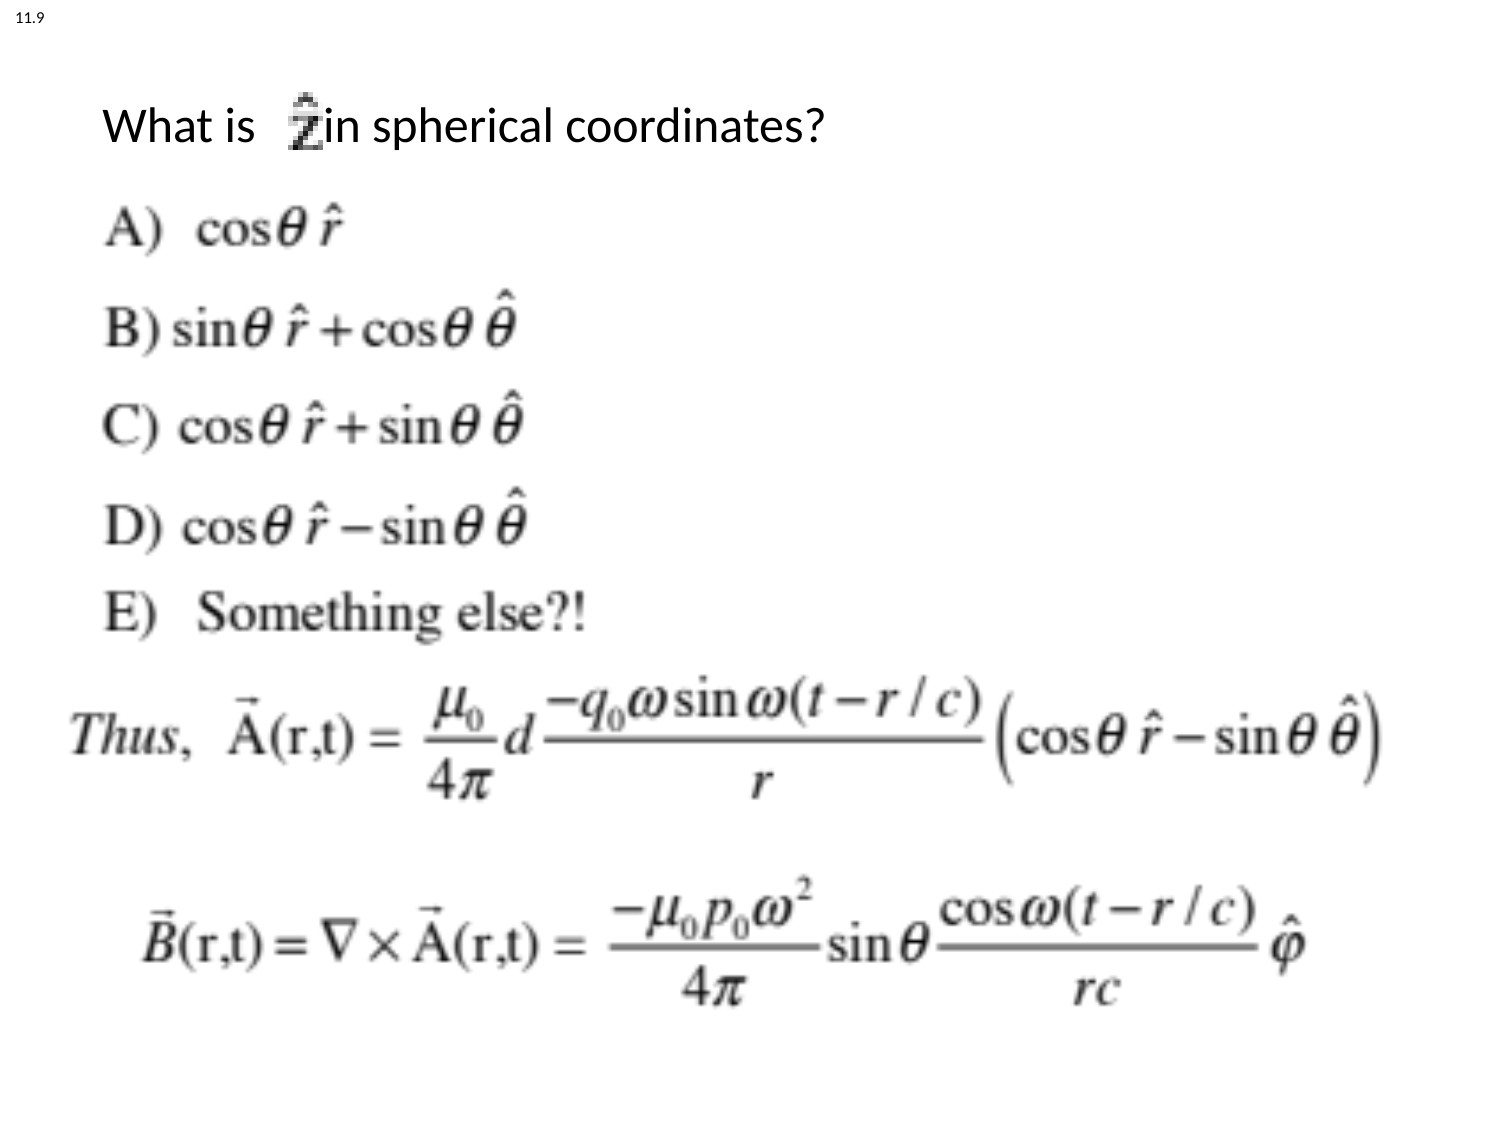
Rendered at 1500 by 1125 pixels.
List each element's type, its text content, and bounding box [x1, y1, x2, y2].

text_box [97, 193, 591, 650]
text_box What is in spherical coordinates? [87, 85, 275, 161]
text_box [134, 861, 1313, 1018]
text_box 11.9 [0, 0, 60, 35]
text_box What is in spherical coordinates? [330, 85, 853, 161]
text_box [277, 83, 329, 157]
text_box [64, 661, 1384, 809]
